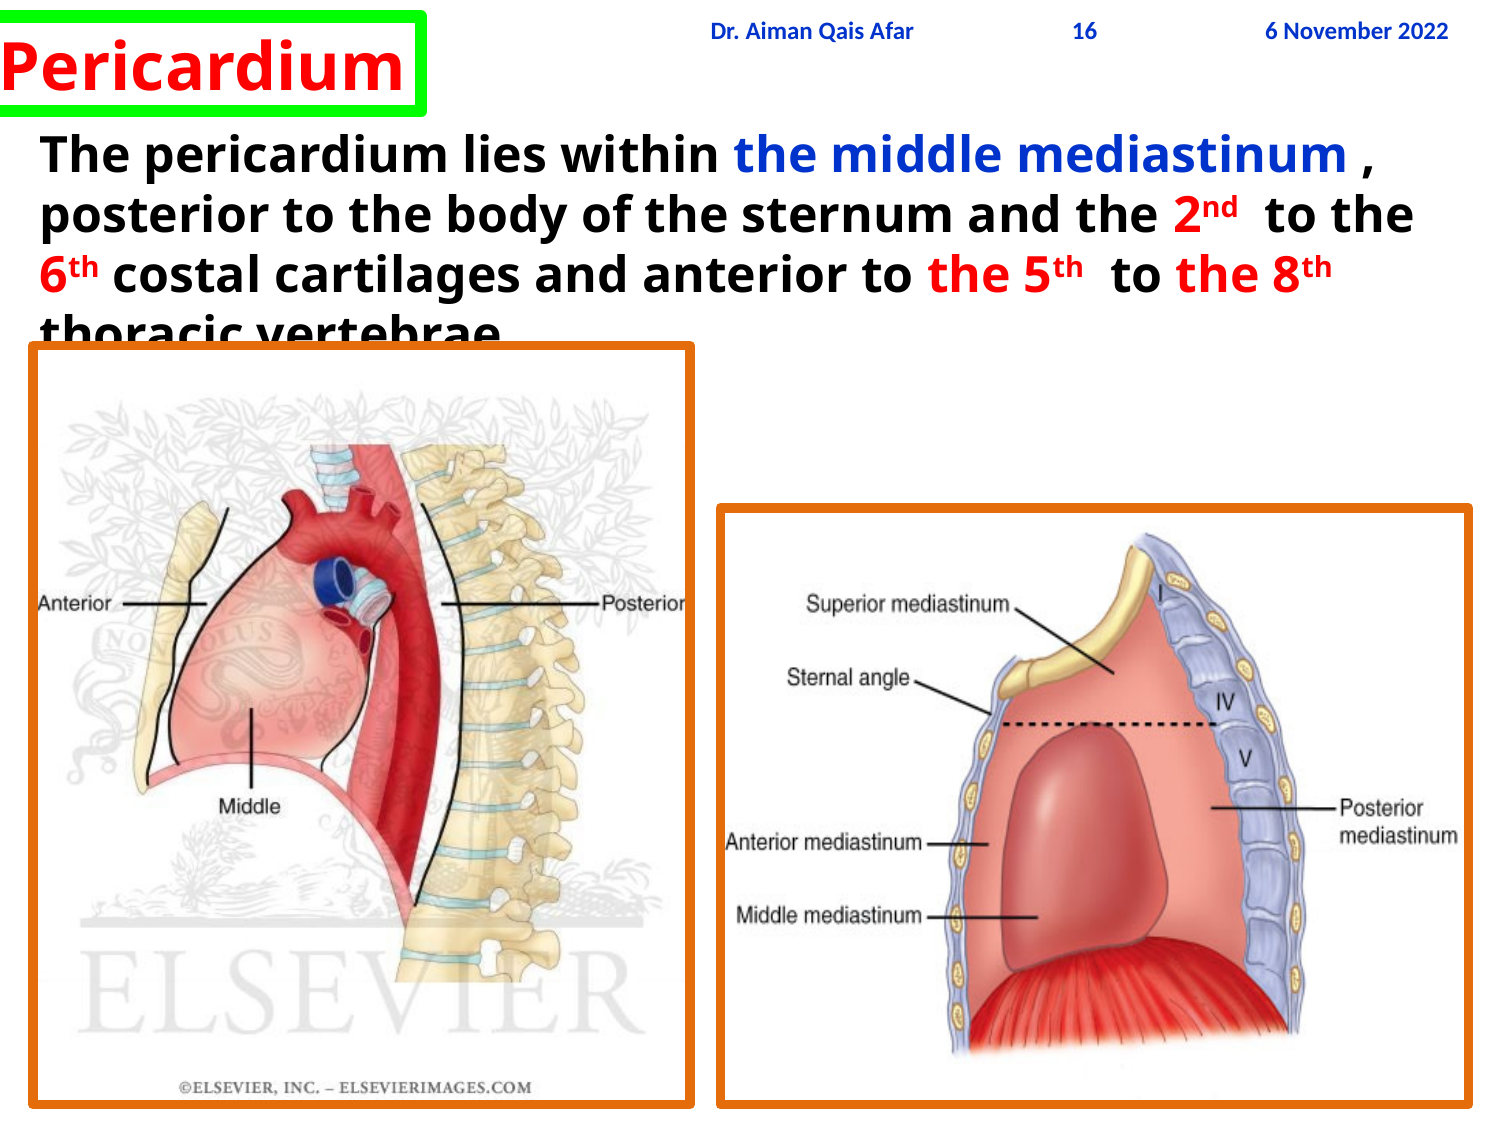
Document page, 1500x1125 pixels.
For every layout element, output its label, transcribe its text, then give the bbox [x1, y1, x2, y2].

text_box The pericardium lies within the middle mediastinum , posterior to the body of the sternum and the 2nd to the 6th costal cartilages and anterior to the 5th to the 8th thoracic vertebrae [24, 115, 1438, 371]
text_box Pericardium [0, 16, 421, 112]
picture [724, 512, 1464, 1101]
picture [37, 349, 686, 1101]
slide_number 16 [1050, 0, 1113, 60]
footer Dr. Aiman Qais Afar [575, 0, 1050, 60]
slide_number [1250, 0, 1475, 60]
